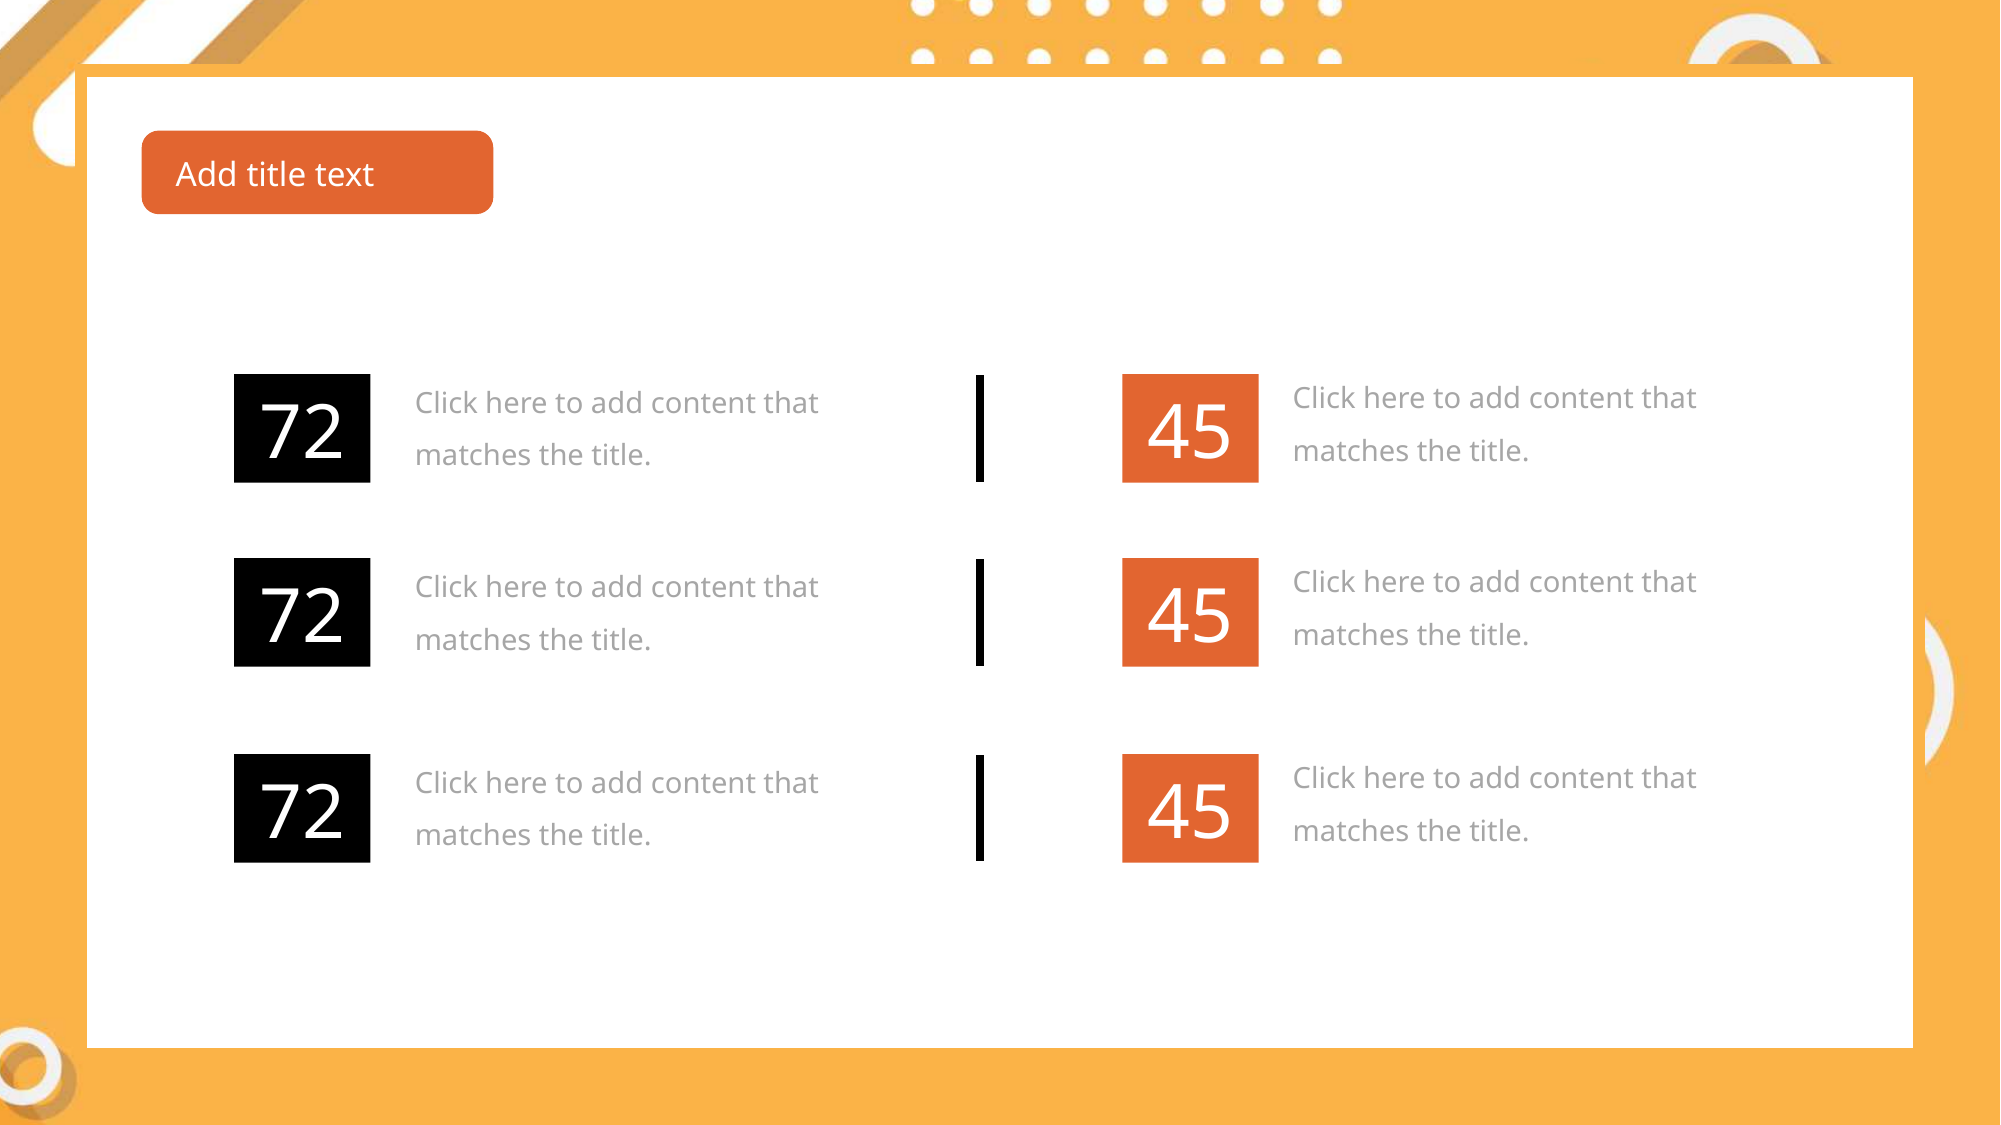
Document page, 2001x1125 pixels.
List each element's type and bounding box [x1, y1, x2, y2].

text_box [0, 0, 2000, 1125]
